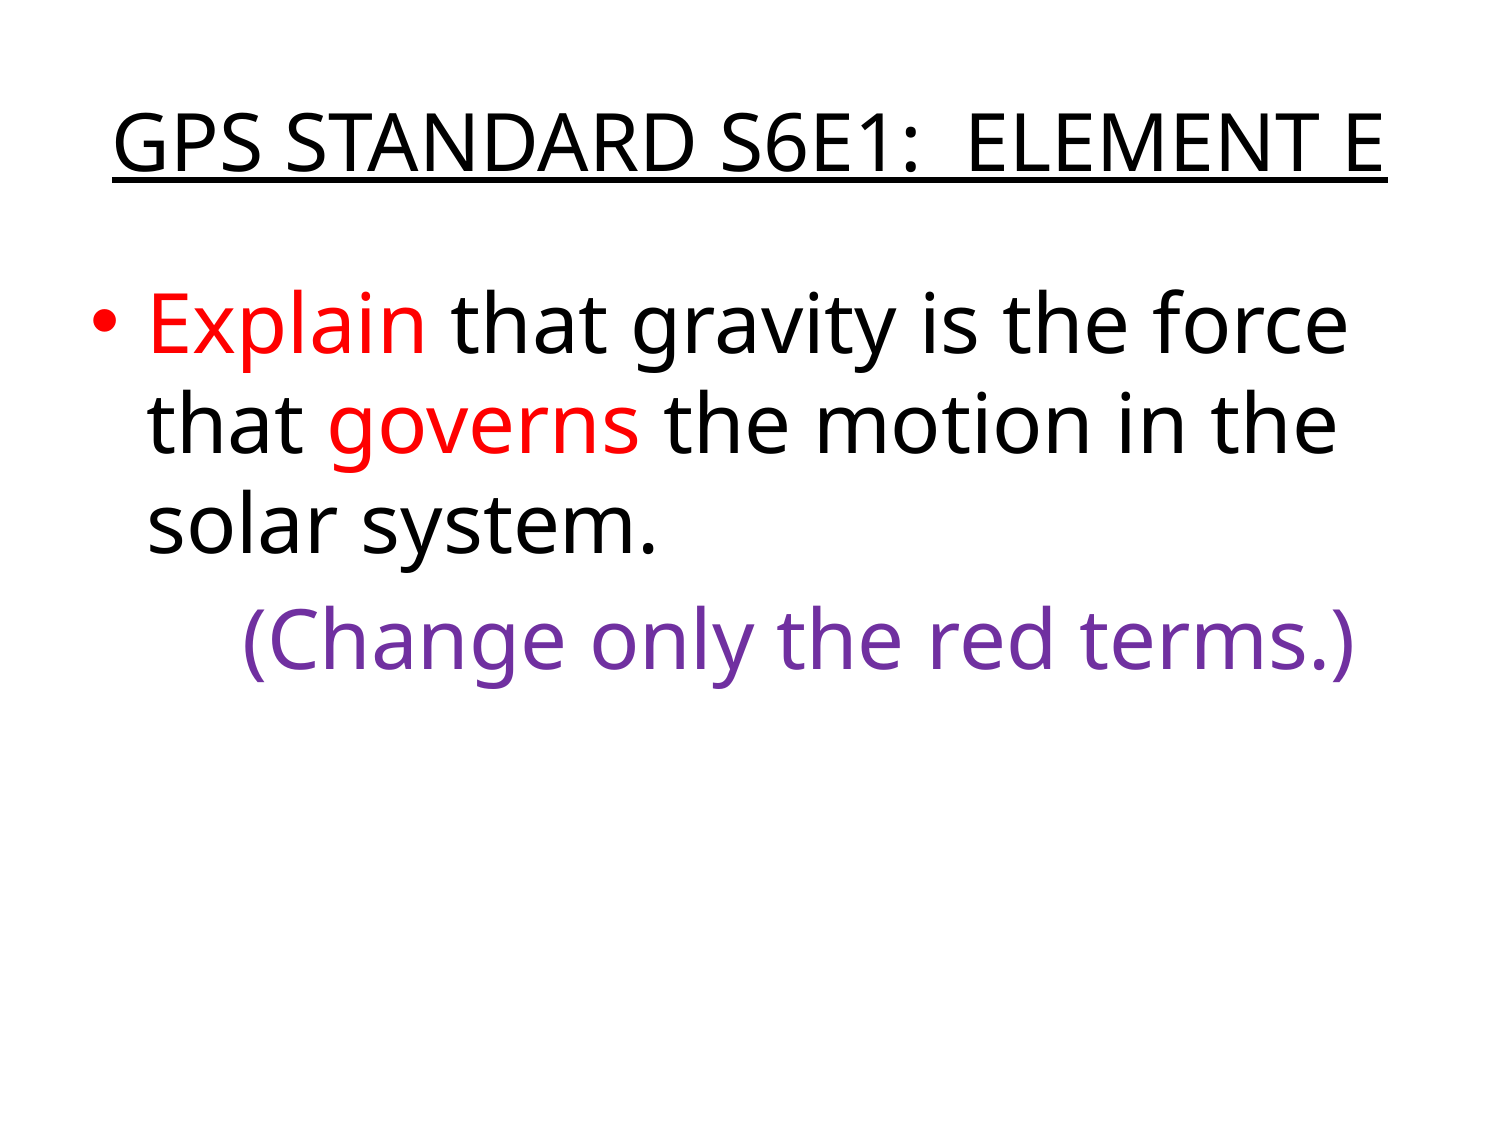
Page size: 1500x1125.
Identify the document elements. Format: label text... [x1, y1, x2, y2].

list Explain that gravity is the force that governs the motion in the solar system. (Change only the red terms.) [75, 262, 1425, 1005]
title GPS STANDARD S6E1: ELEMENT E [75, 45, 1425, 233]
